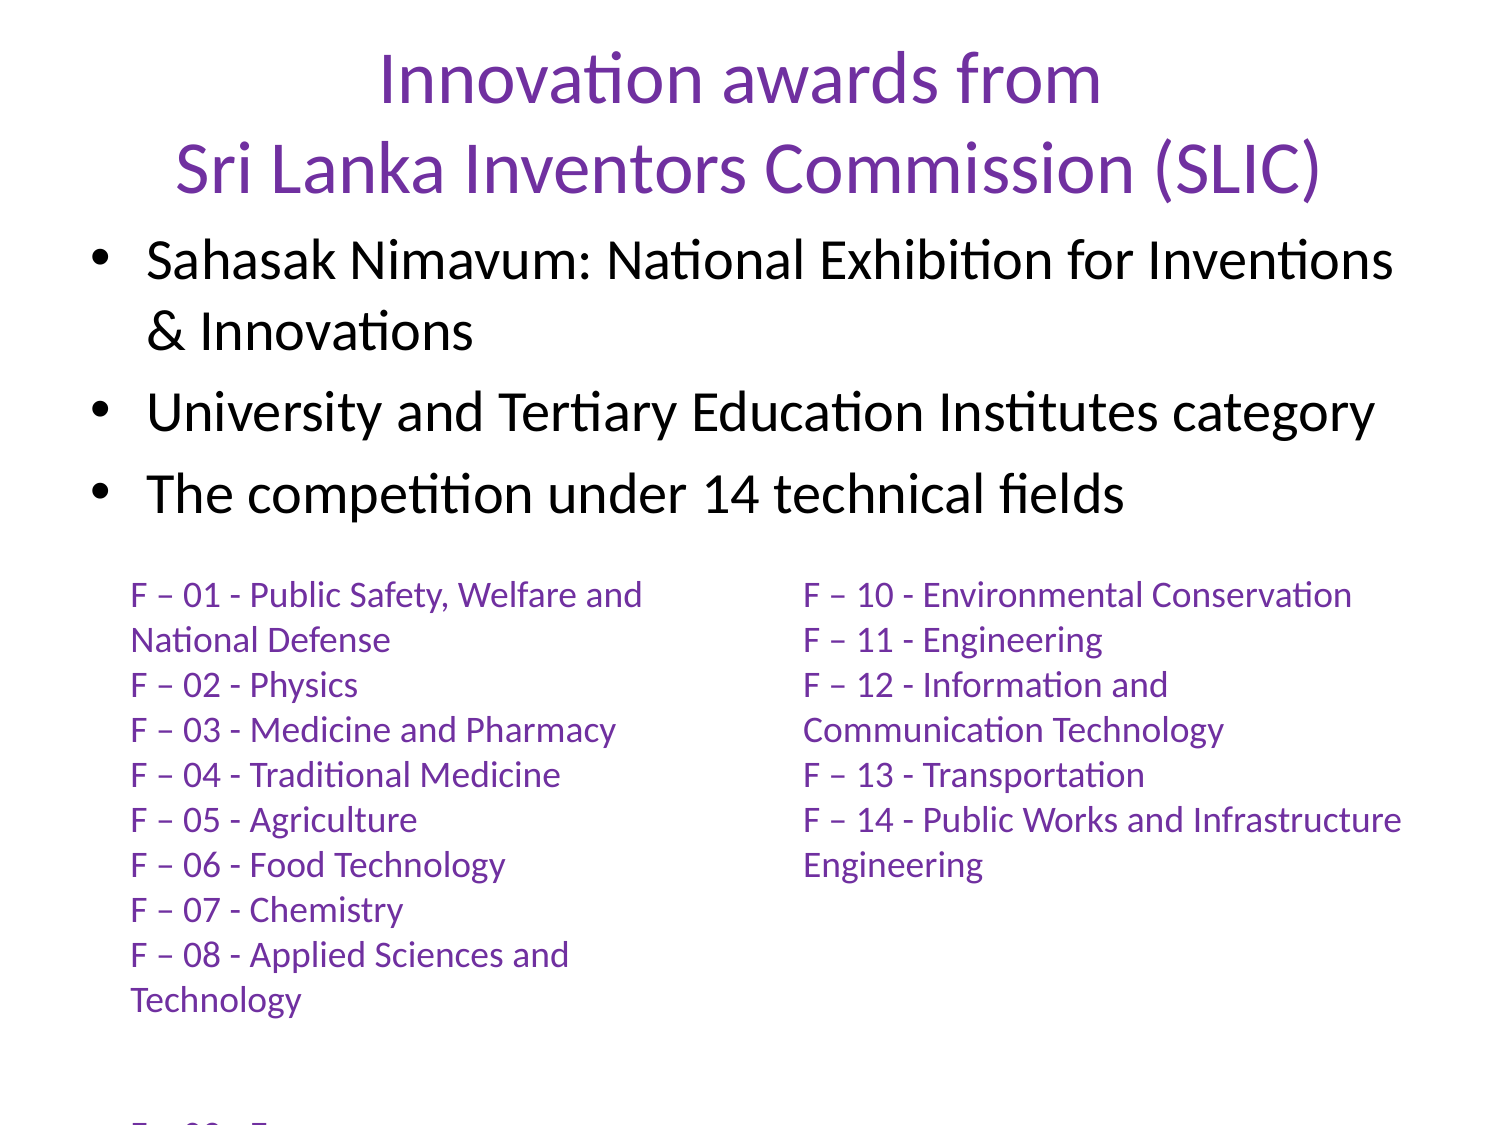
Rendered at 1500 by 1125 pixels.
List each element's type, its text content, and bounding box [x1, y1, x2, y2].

list Sahasak Nimavum: National Exhibition for Inventions & Innovations University and Tertiary Education Institutes category The competition under 14 technical fields [74, 213, 1426, 538]
title Innovation awards from Sri Lanka Inventors Commission (SLIC) [74, 24, 1426, 213]
text_box F – 01 - Public Safety, Welfare and National Defense F – 02 - Physics F – 03 - Medicine and Pharmacy F – 04 - Traditional Medicine F – 05 - Agriculture F – 06 - Food Technology F – 07 - Chemistry F – 08 - Applied Sciences and Technology F – 09 - Energy F – 10 - Environmental Conservation F – 11 - Engineering F – 12 - Information and Communication Technology F – 13 - Transportation F – 14 - Public Works and Infrastructure Engineering [50, 562, 1425, 1125]
